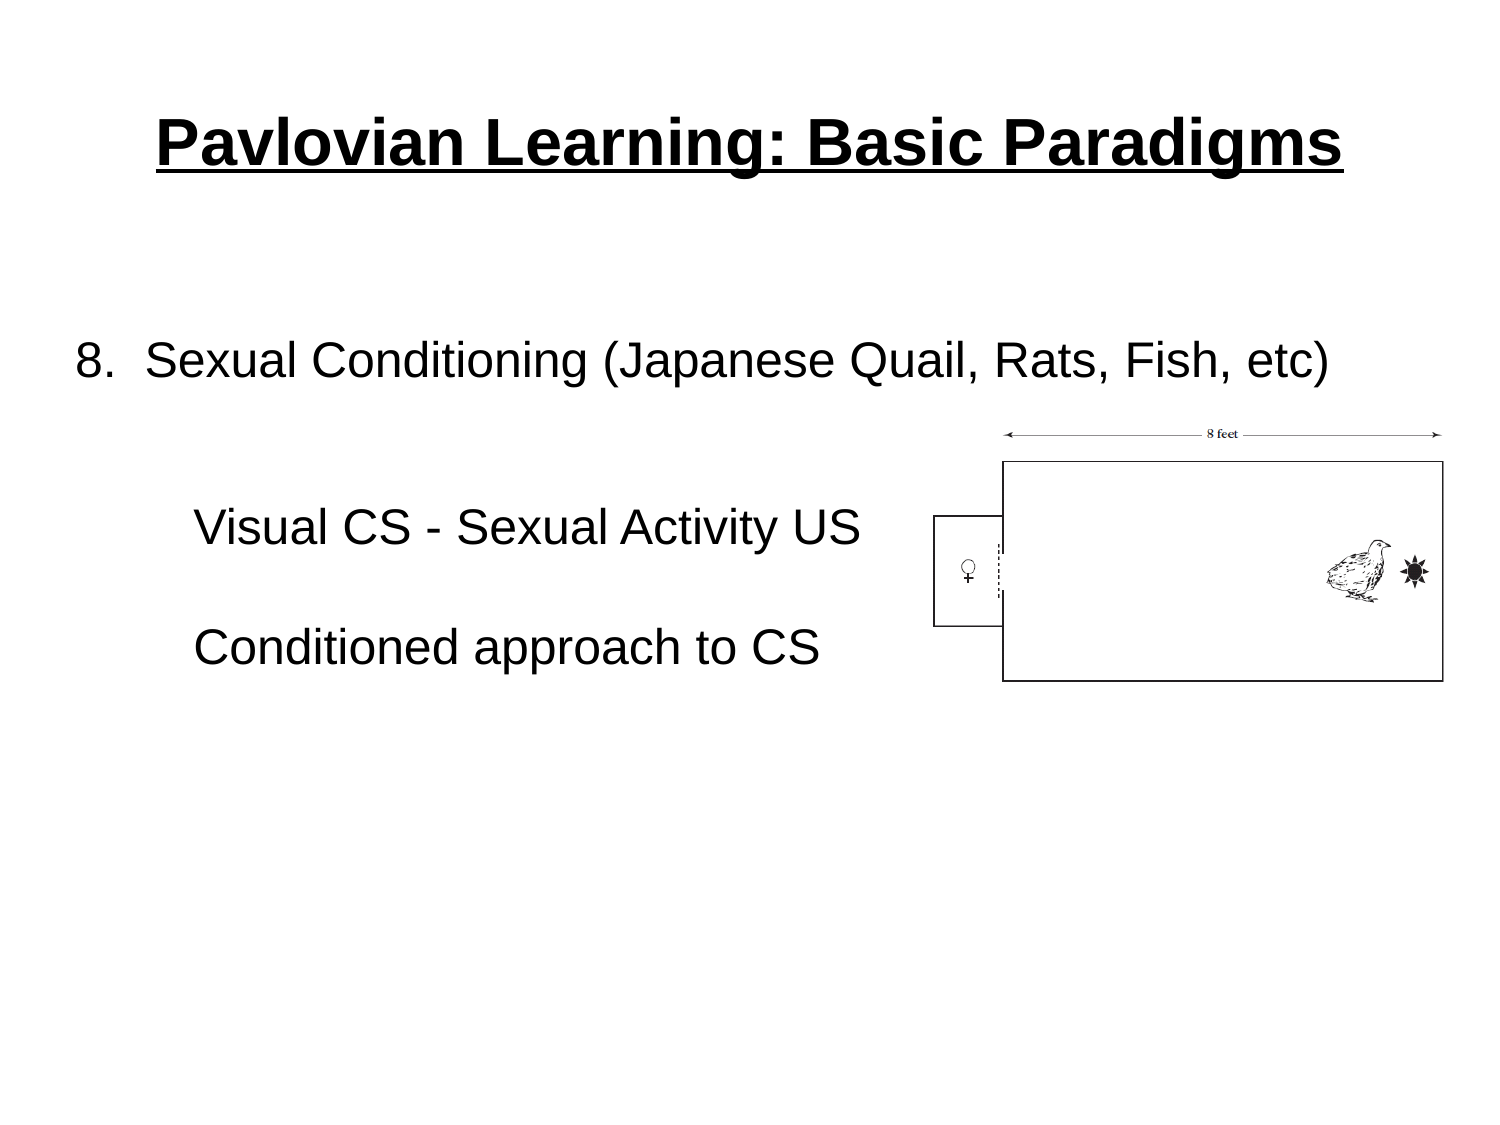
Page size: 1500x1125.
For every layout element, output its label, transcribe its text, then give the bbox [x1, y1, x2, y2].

text_box Visual CS - Sexual Activity US Conditioned approach to CS [178, 487, 877, 683]
title Pavlovian Learning: Basic Paradigms [75, 45, 1425, 233]
picture [913, 418, 1452, 685]
text_box 8. Sexual Conditioning (Japanese Quail, Rats, Fish, etc) [60, 320, 1496, 395]
